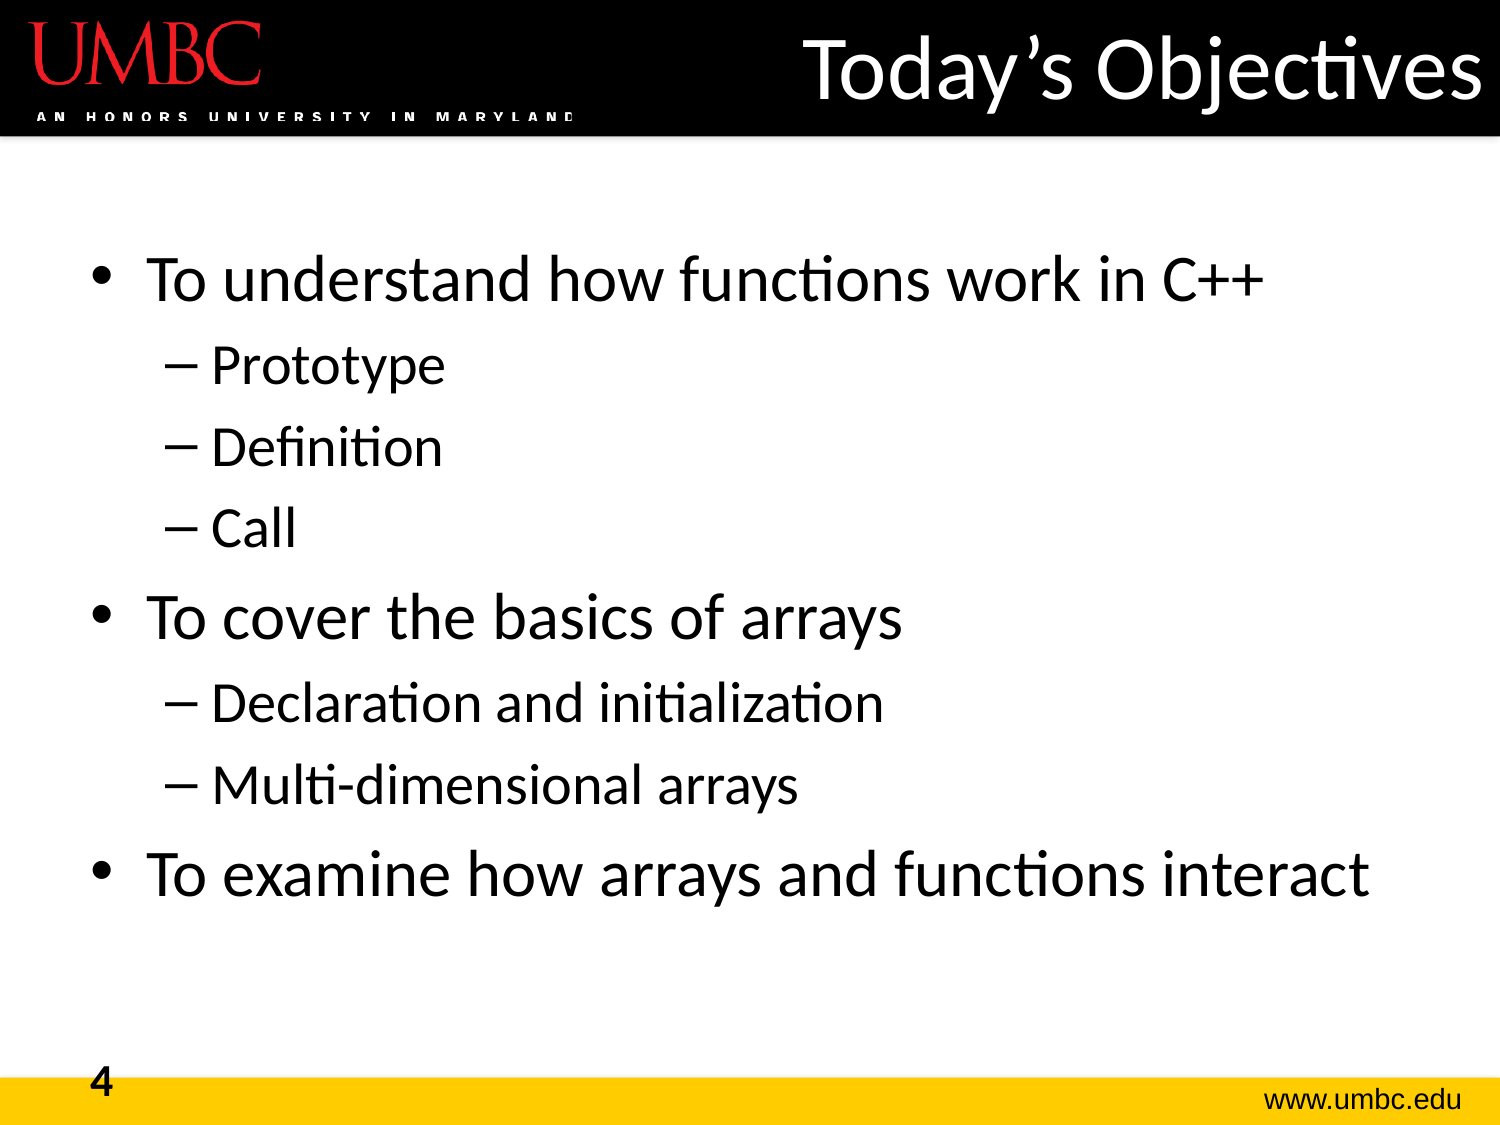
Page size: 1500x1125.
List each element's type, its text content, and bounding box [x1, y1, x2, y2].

list To understand how functions work in C++ Prototype Definition Call To cover the basics of arrays Declaration and initialization Multi-dimensional arrays To examine how arrays and functions interact [75, 226, 1425, 1005]
title Today’s Objectives [150, 0, 1500, 188]
slide_number 4 [75, 1042, 425, 1103]
